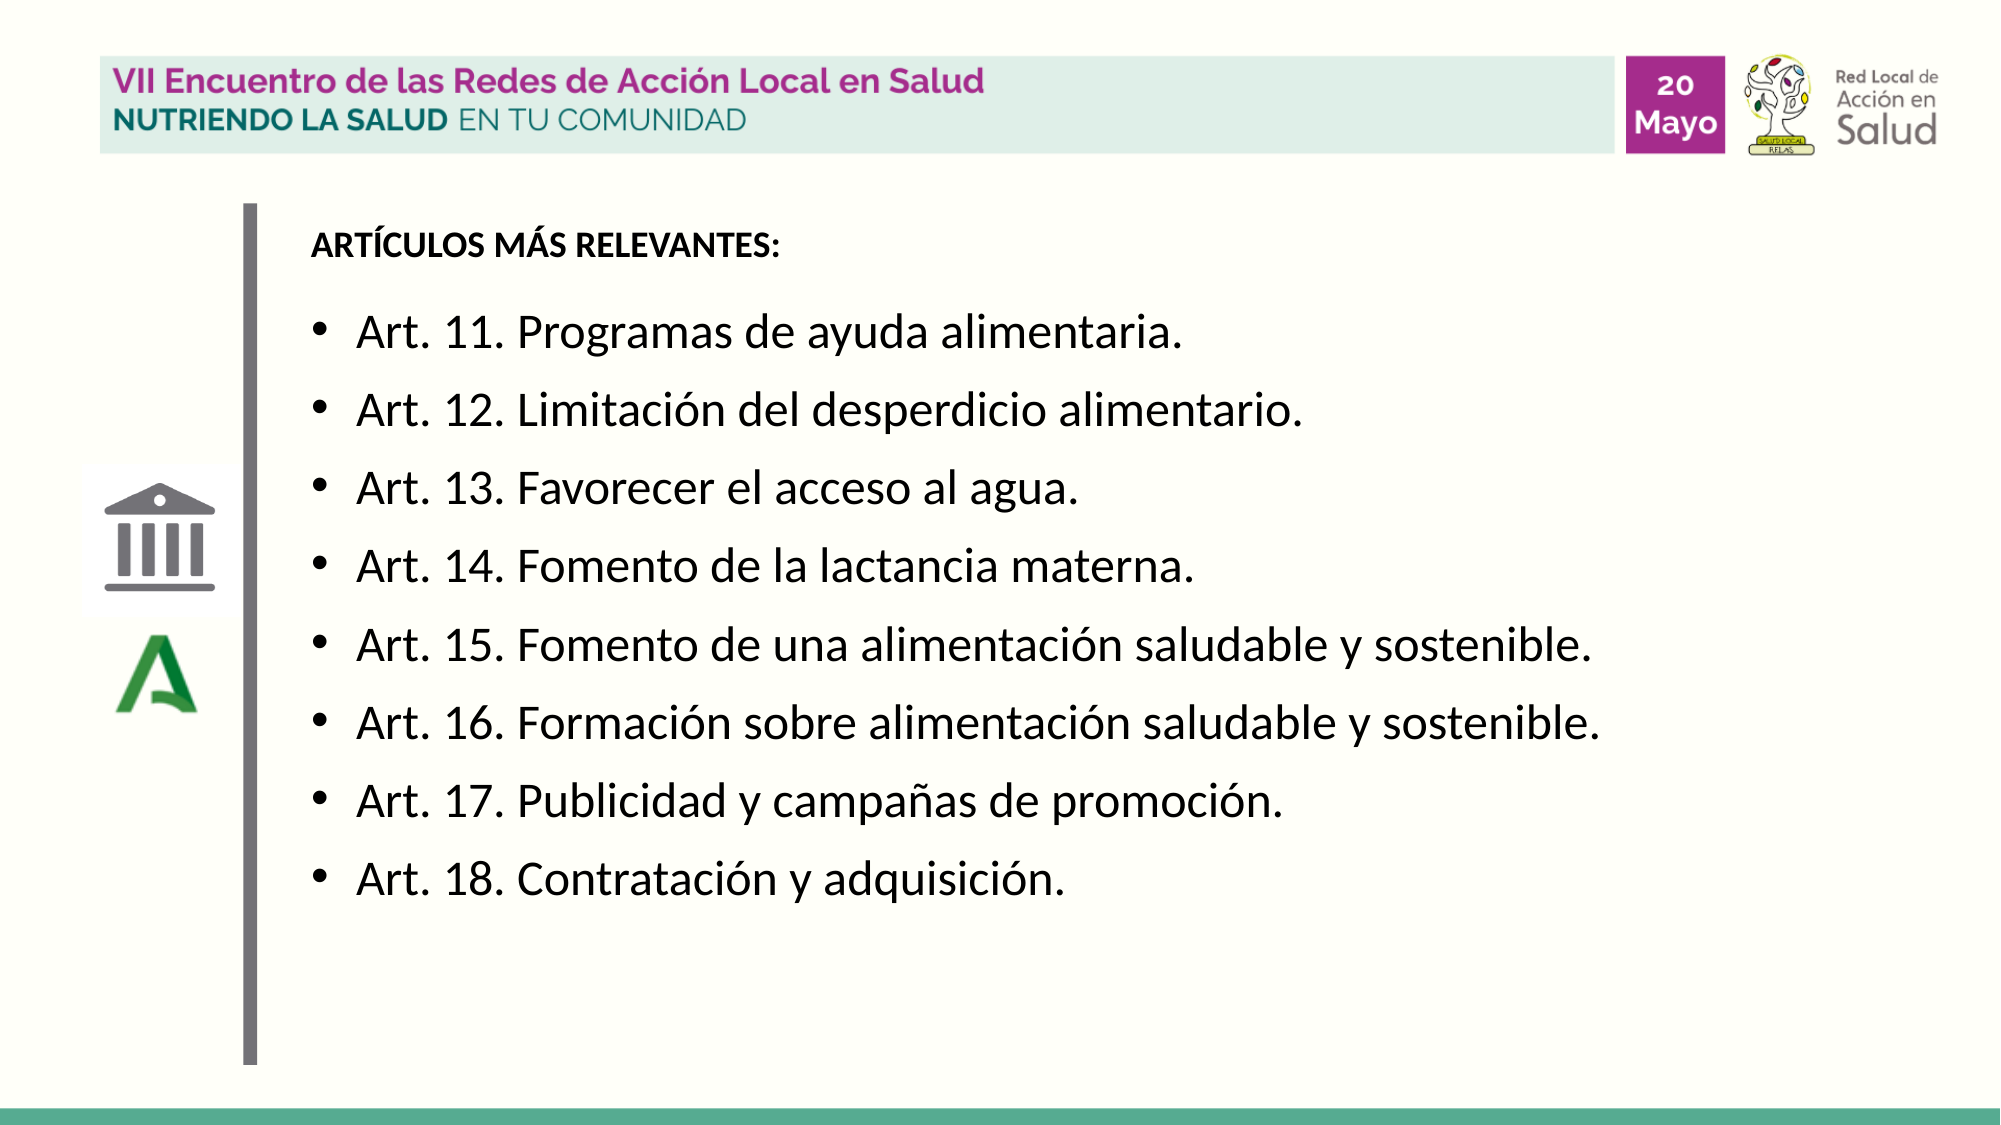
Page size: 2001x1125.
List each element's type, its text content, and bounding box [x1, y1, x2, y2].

text_box ARTÍCULOS MÁS RELEVANTES: [296, 203, 1297, 273]
picture [0, 0, 2000, 1125]
list Art. 11. Programas de ayuda alimentaria. Art. 12. Limitación del desperdicio alimentario. Art. 13. Favorecer el acceso al agua. Art. 14. Fomento de la lactancia materna. Art. 15. Fomento de una alimentación saludable y sostenible. Art. 16. Formación sobre alimentación saludable y sostenible. Art. 17. Publicidad y campañas de promoción. Art. 18. Contratación y adquisición. [296, 278, 1847, 922]
text_box [242, 202, 258, 1066]
